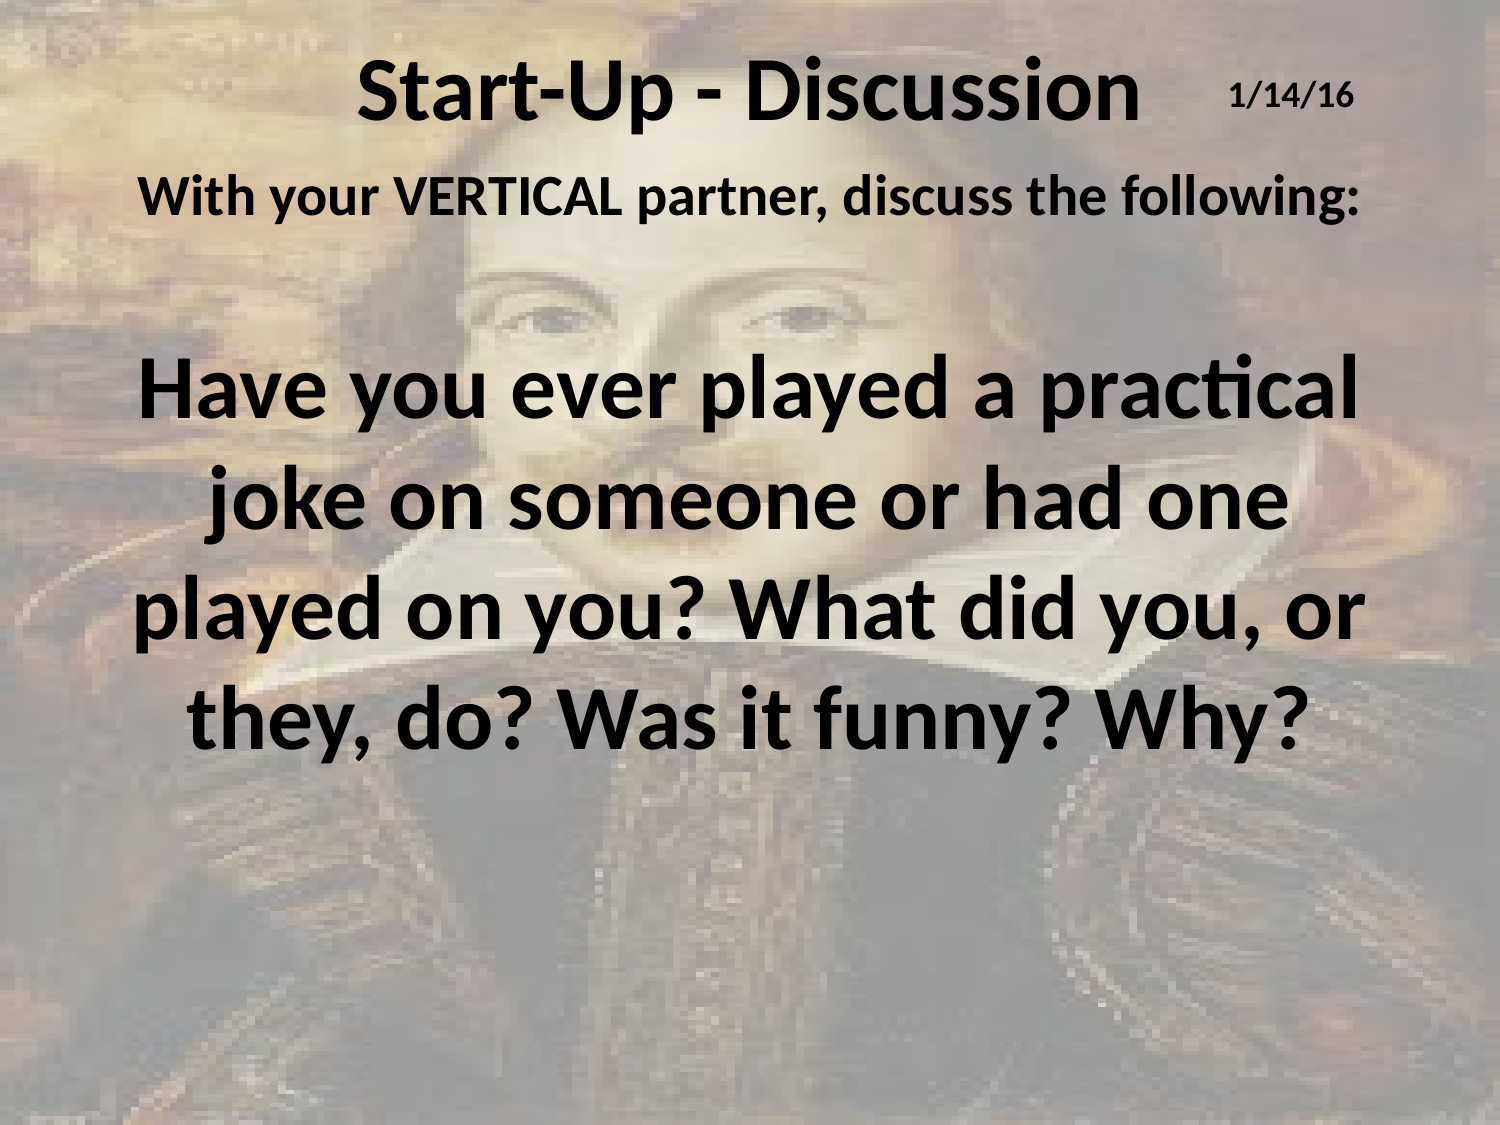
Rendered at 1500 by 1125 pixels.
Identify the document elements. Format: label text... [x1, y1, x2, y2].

list With your VERTICAL partner, discuss the following: Have you ever played a practical joke on someone or had one played on you? What did you, or they, do? Was it funny? Why? [75, 149, 1425, 1075]
text_box 1/14/16 [1212, 62, 1475, 123]
title Start-Up - Discussion [75, 12, 1425, 149]
